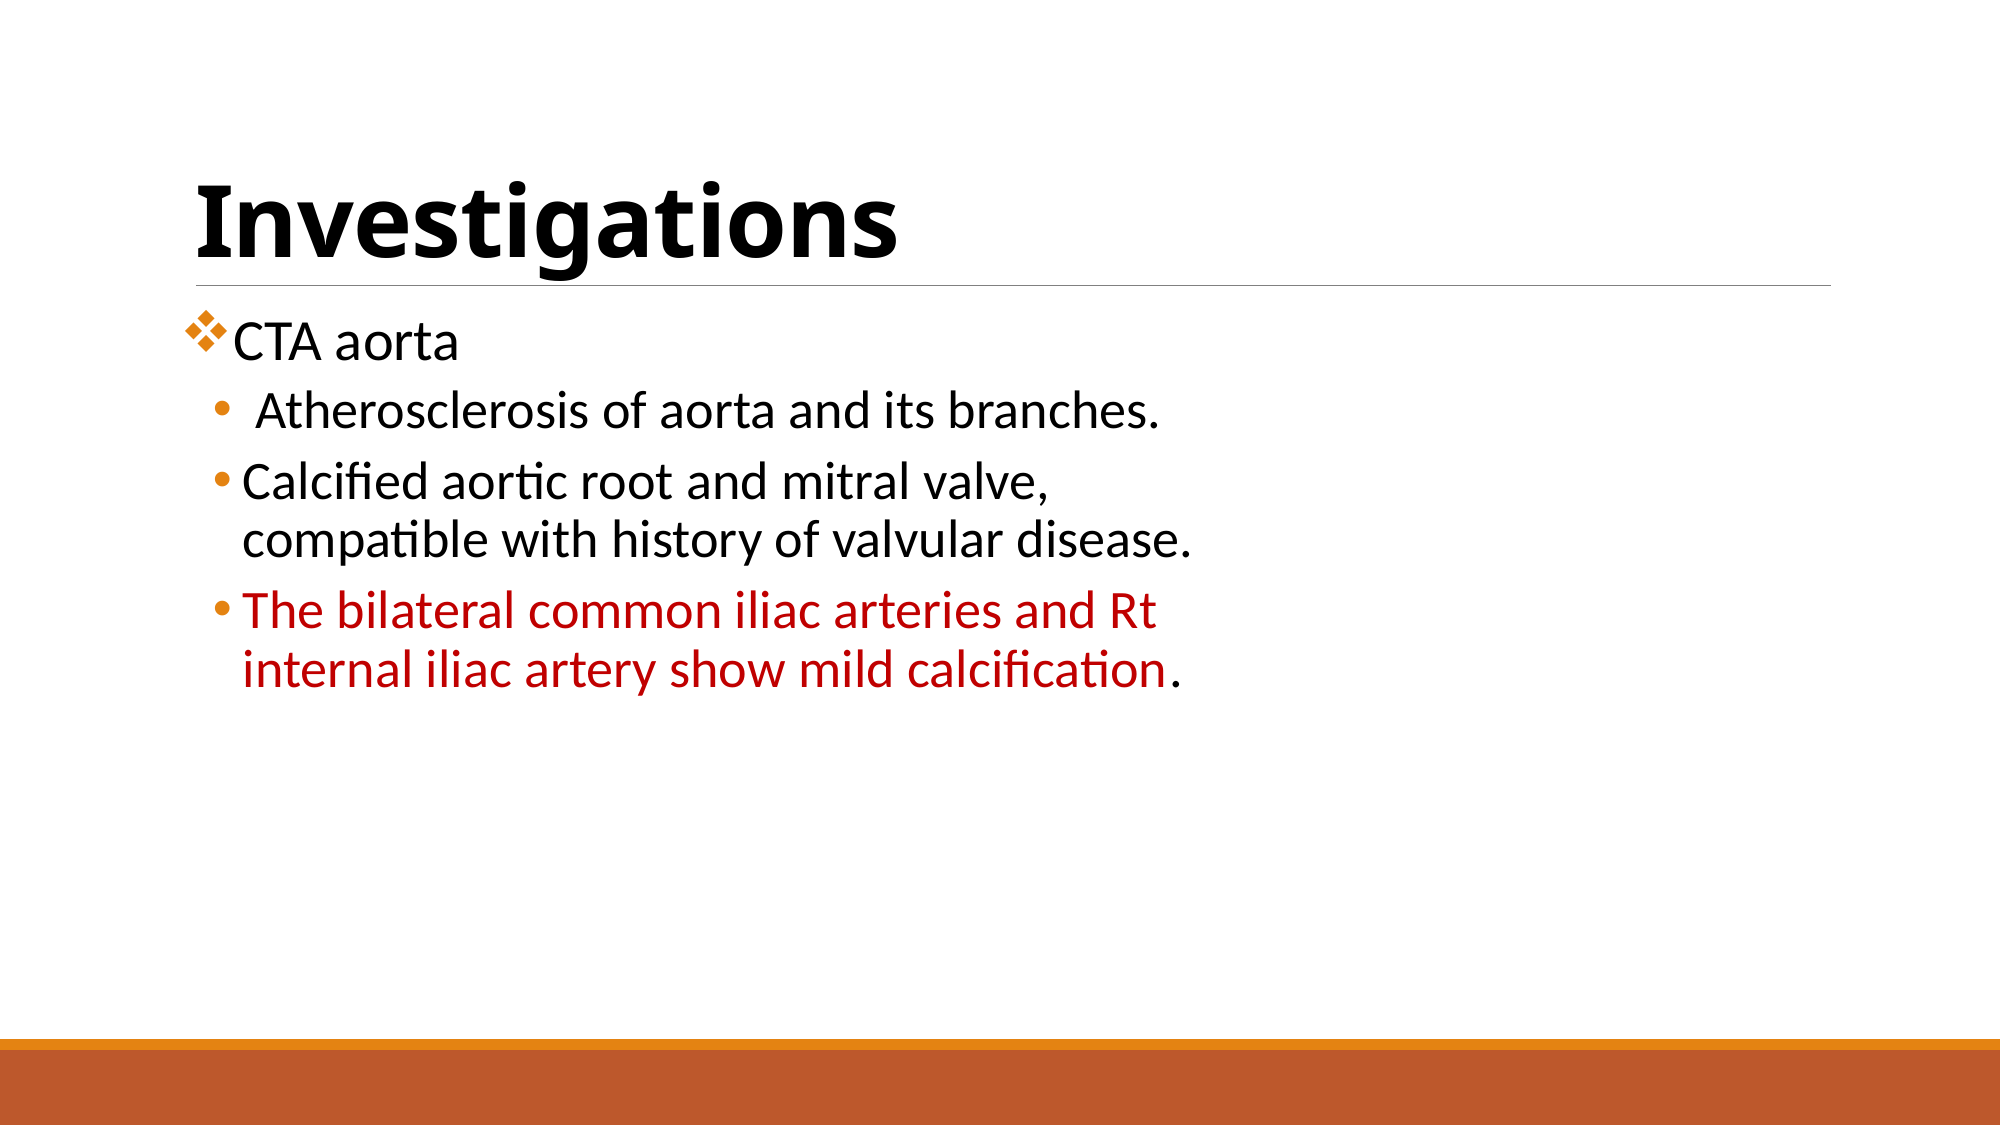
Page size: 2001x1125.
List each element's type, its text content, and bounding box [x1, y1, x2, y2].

title Investigations [180, 47, 1830, 285]
list CTA aorta Atherosclerosis of aorta and its branches. Calcified aortic root and mitral valve, compatible with history of valvular disease. The bilateral common iliac arteries and Rt internal iliac artery show mild calcification. [180, 302, 1216, 963]
